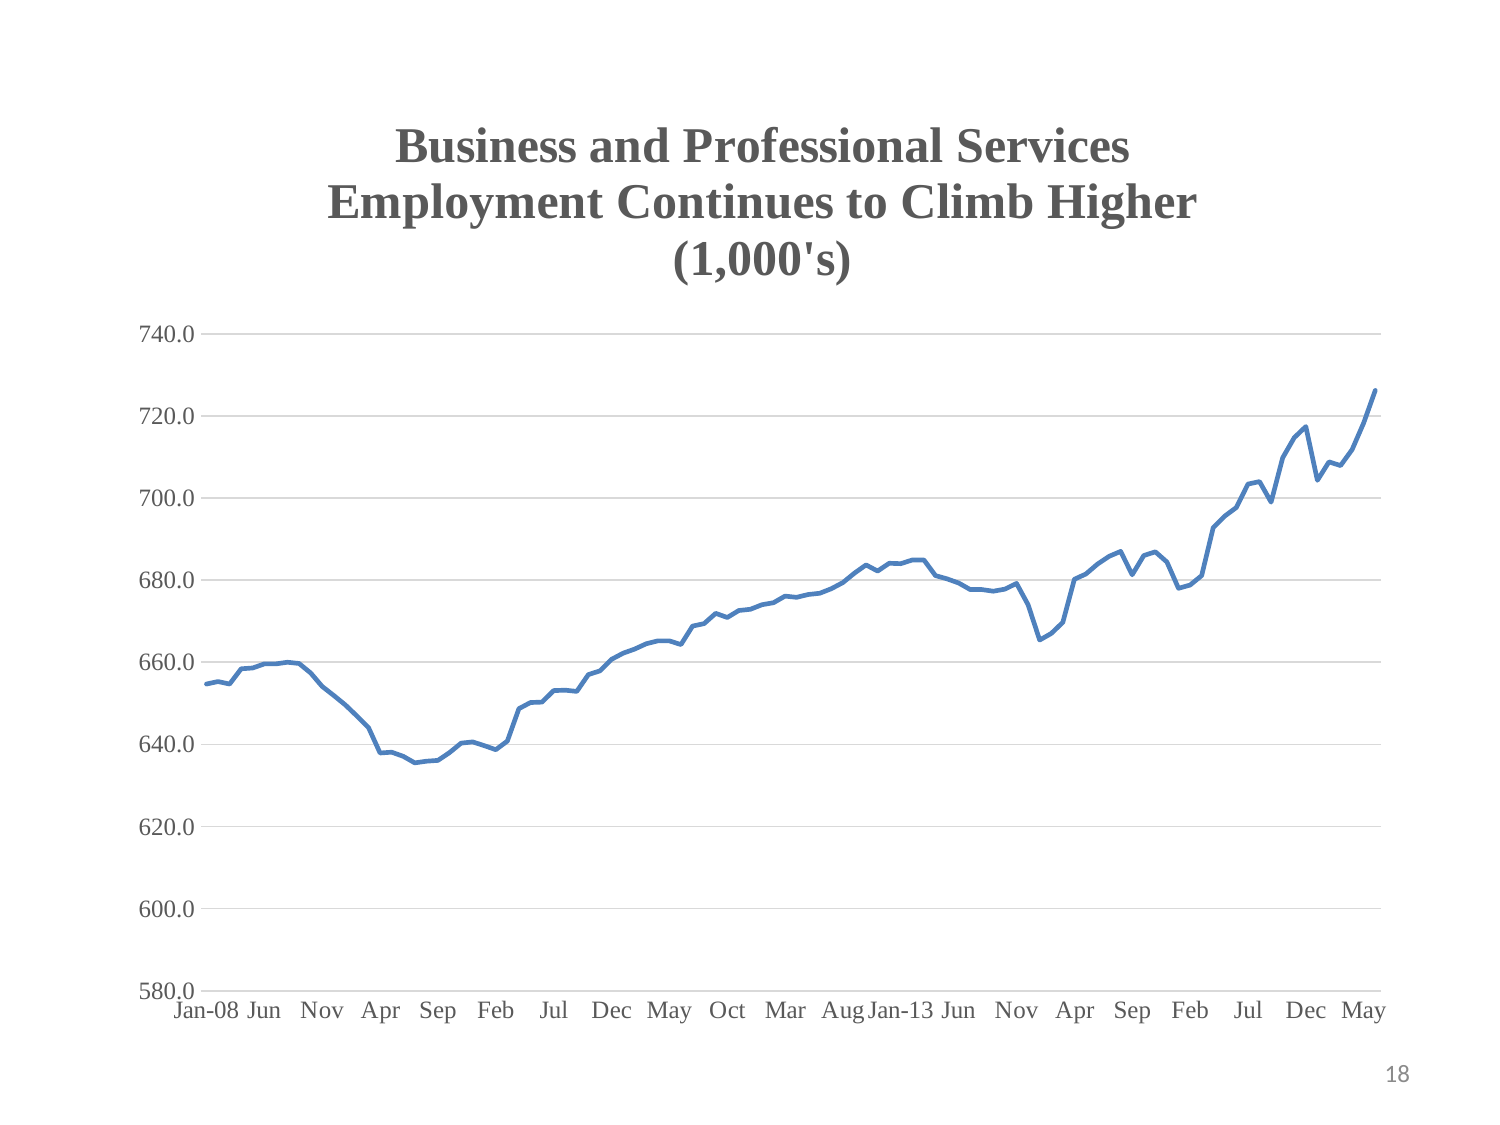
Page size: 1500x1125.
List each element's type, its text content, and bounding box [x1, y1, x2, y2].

chart [112, 74, 1413, 1043]
slide_number 18 [1074, 1042, 1425, 1103]
